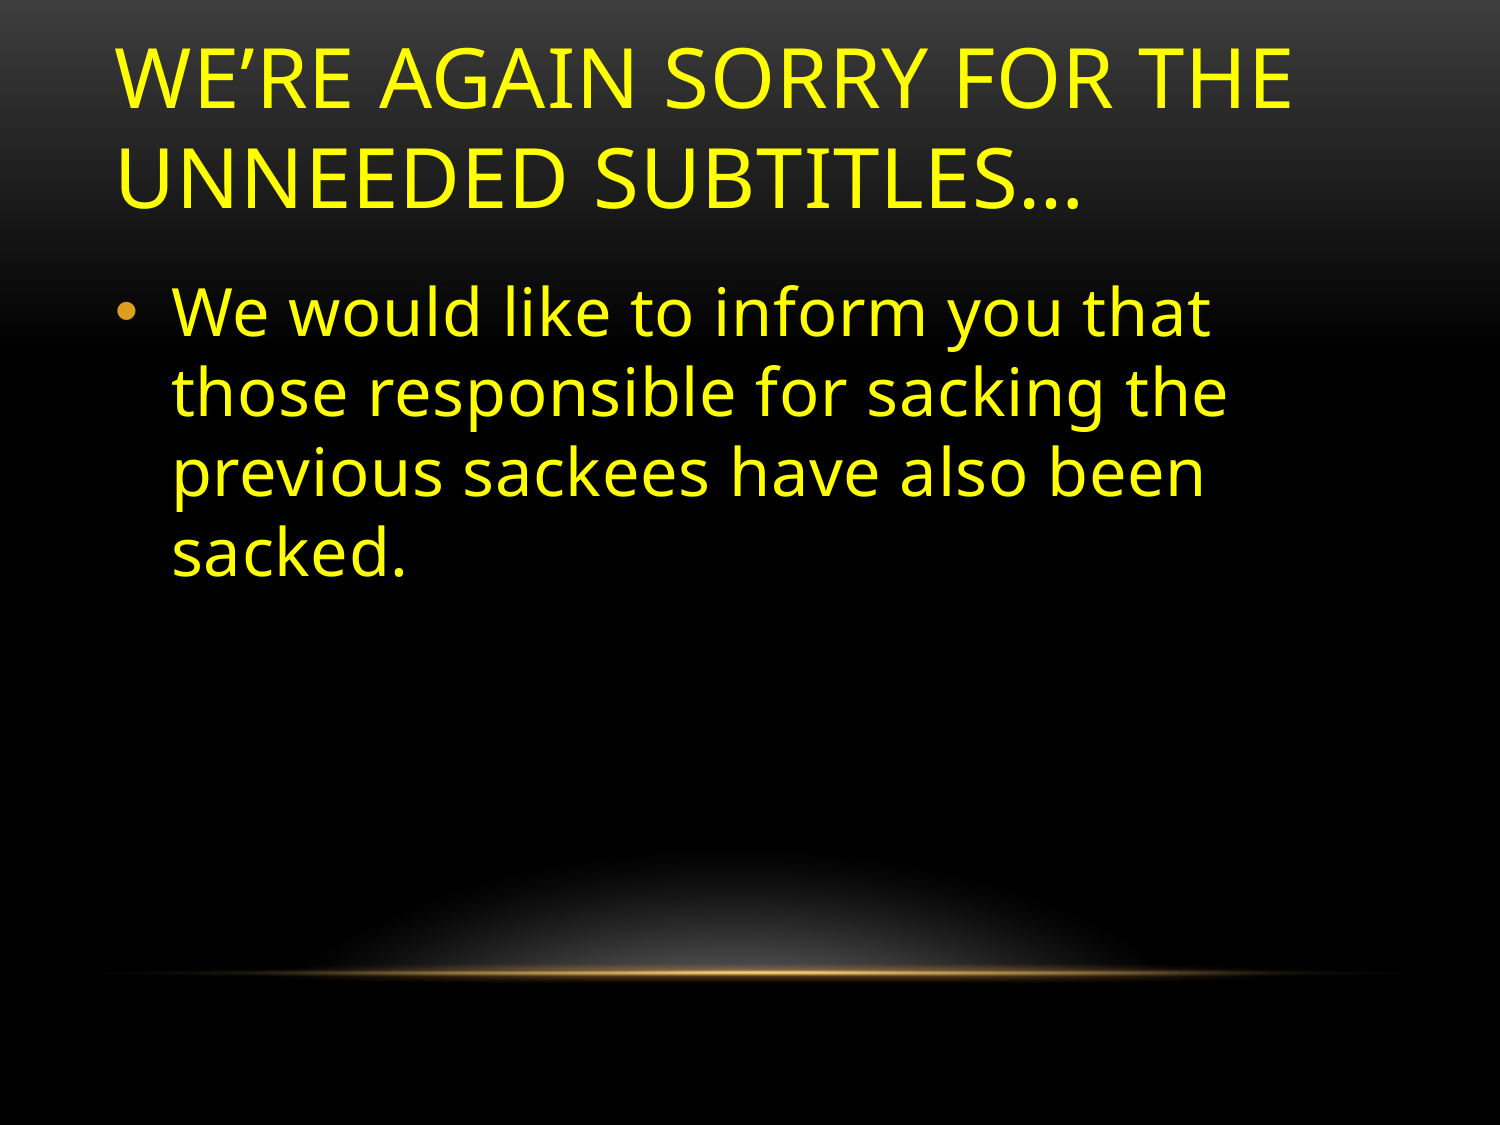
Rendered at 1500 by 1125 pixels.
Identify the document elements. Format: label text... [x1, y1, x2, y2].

picture [0, 0, 1500, 1125]
title We’re again sorry for the unneeded subtitles… [99, 45, 1400, 233]
list We would like to inform you that those responsible for sacking the previous sackees have also been sacked. [99, 262, 1400, 938]
